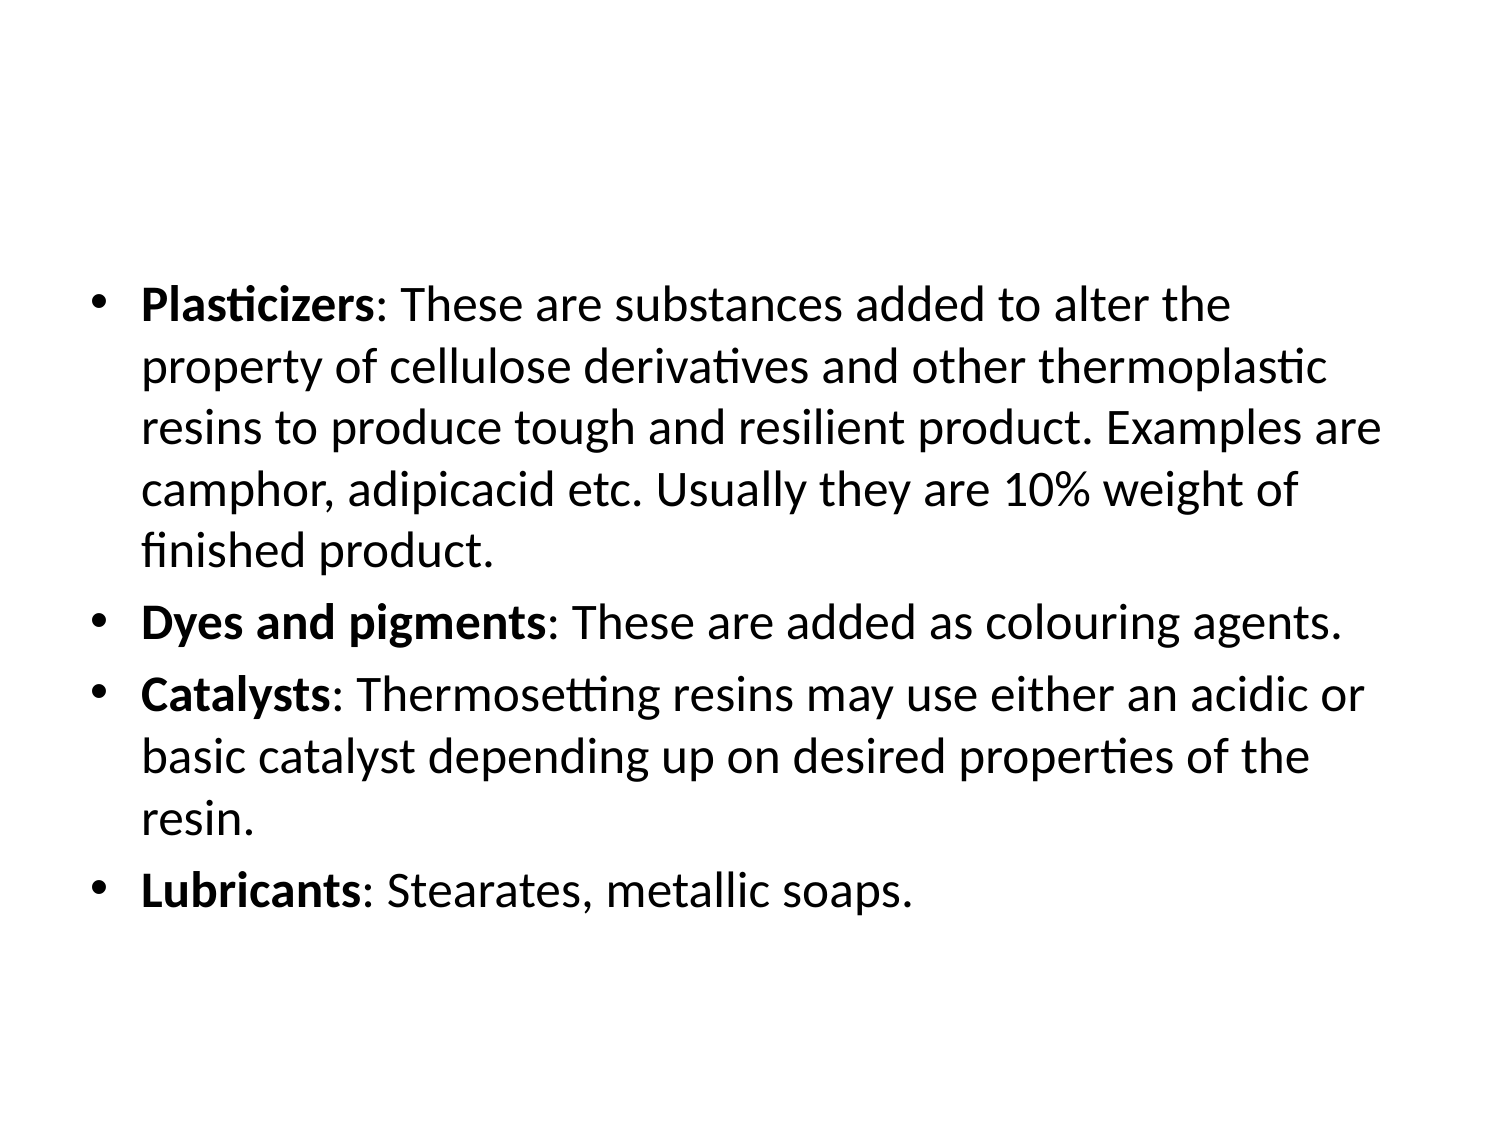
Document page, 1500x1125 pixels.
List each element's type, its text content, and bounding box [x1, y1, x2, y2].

list Plasticizers: These are substances added to alter the property of cellulose derivatives and other thermoplastic resins to produce tough and resilient product. Examples are camphor, adipicacid etc. Usually they are 10% weight of finished product. Dyes and pigments: These are added as colouring agents. Catalysts: Thermosetting resins may use either an acidic or basic catalyst depending up on desired properties of the resin. Lubricants: Stearates, metallic soaps. [75, 262, 1425, 1005]
